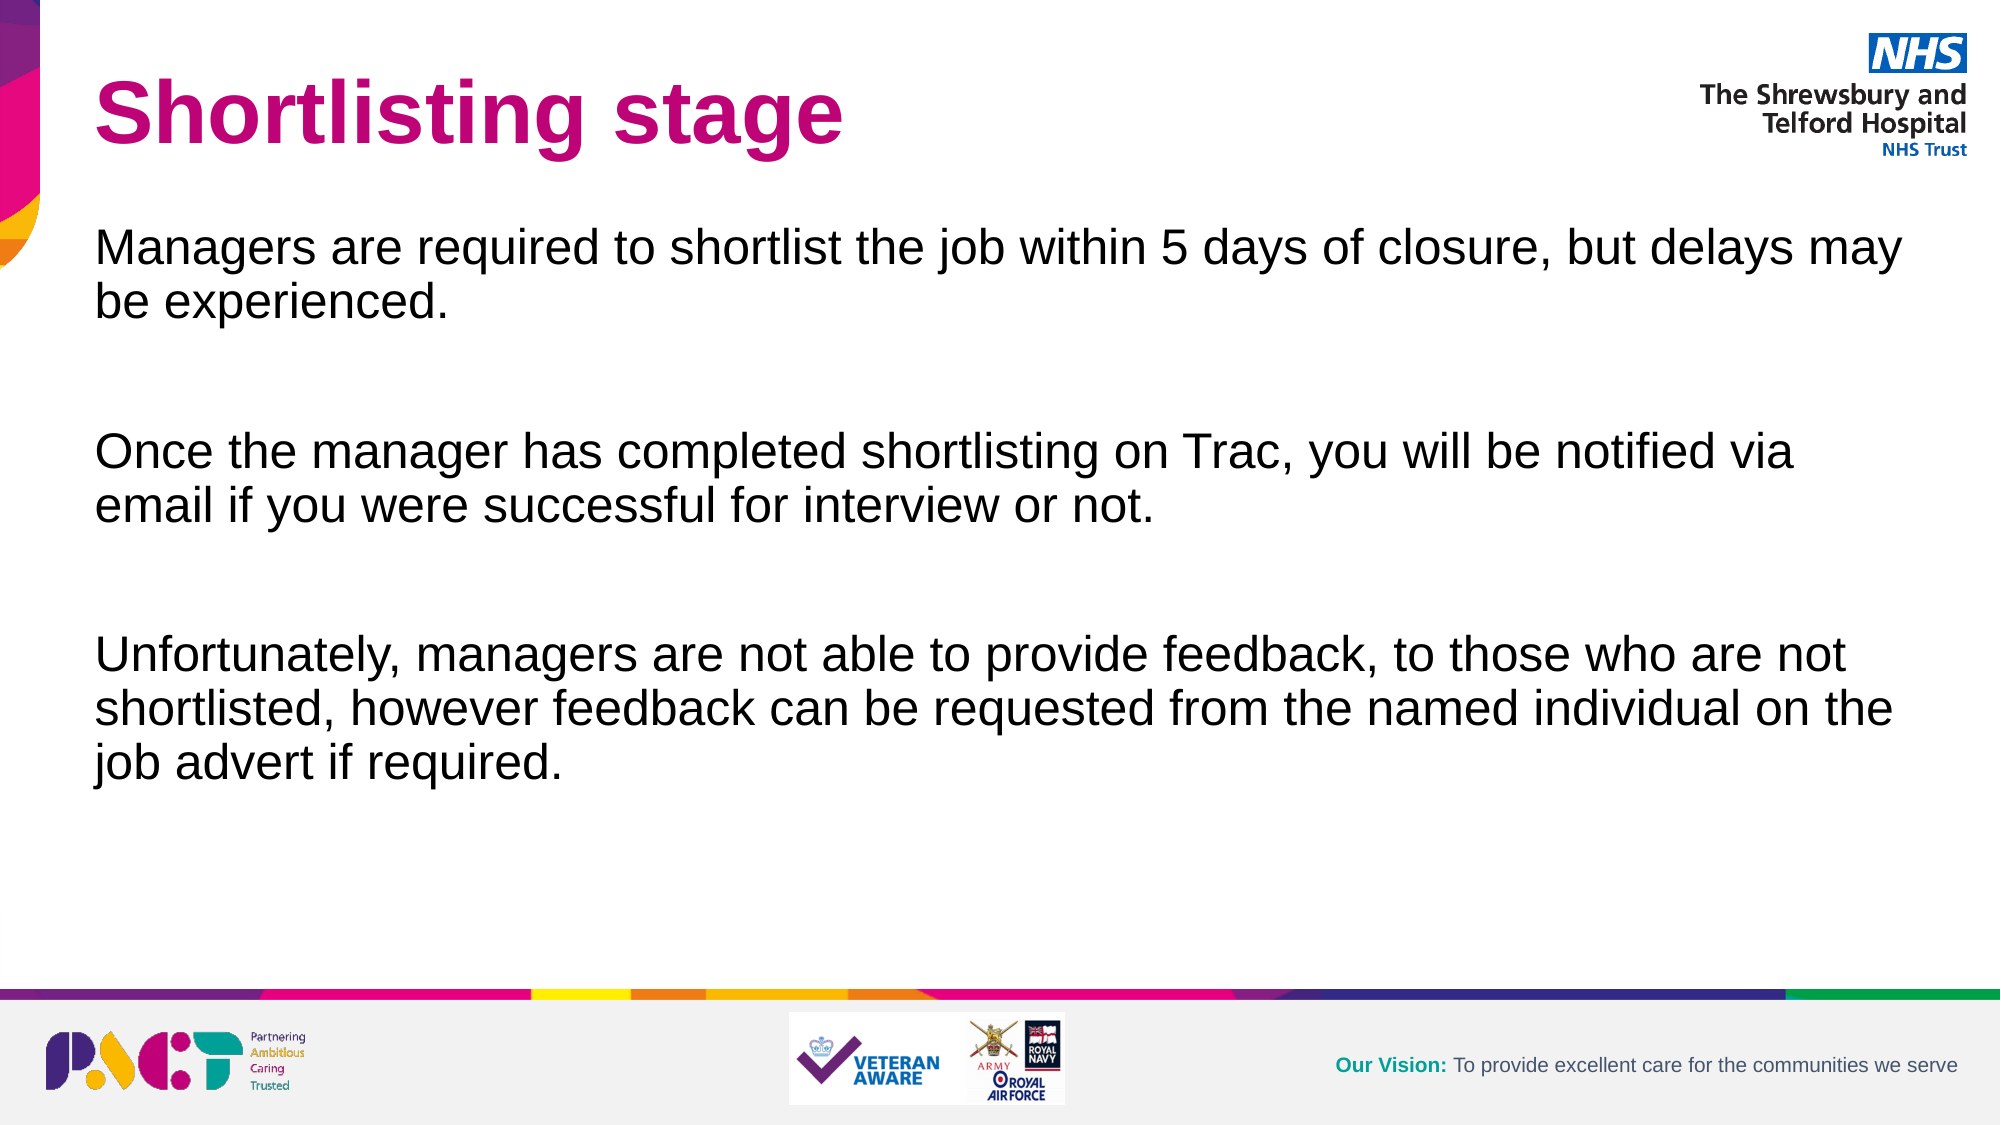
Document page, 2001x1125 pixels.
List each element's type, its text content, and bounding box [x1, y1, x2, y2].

picture [27, 1022, 320, 1100]
picture [0, 0, 2000, 999]
title Shortlisting stage [79, 58, 1805, 171]
list Managers are required to shortlist the job within 5 days of closure, but delays may be experienced. Once the manager has completed shortlisting on Trac, you will be notified via email if you were successful for interview or not. Unfortunately, managers are not able to provide feedback, to those who are not shortlisted, however feedback can be requested from the named individual on the job advert if required. [79, 213, 1941, 927]
picture [789, 1012, 1065, 1105]
